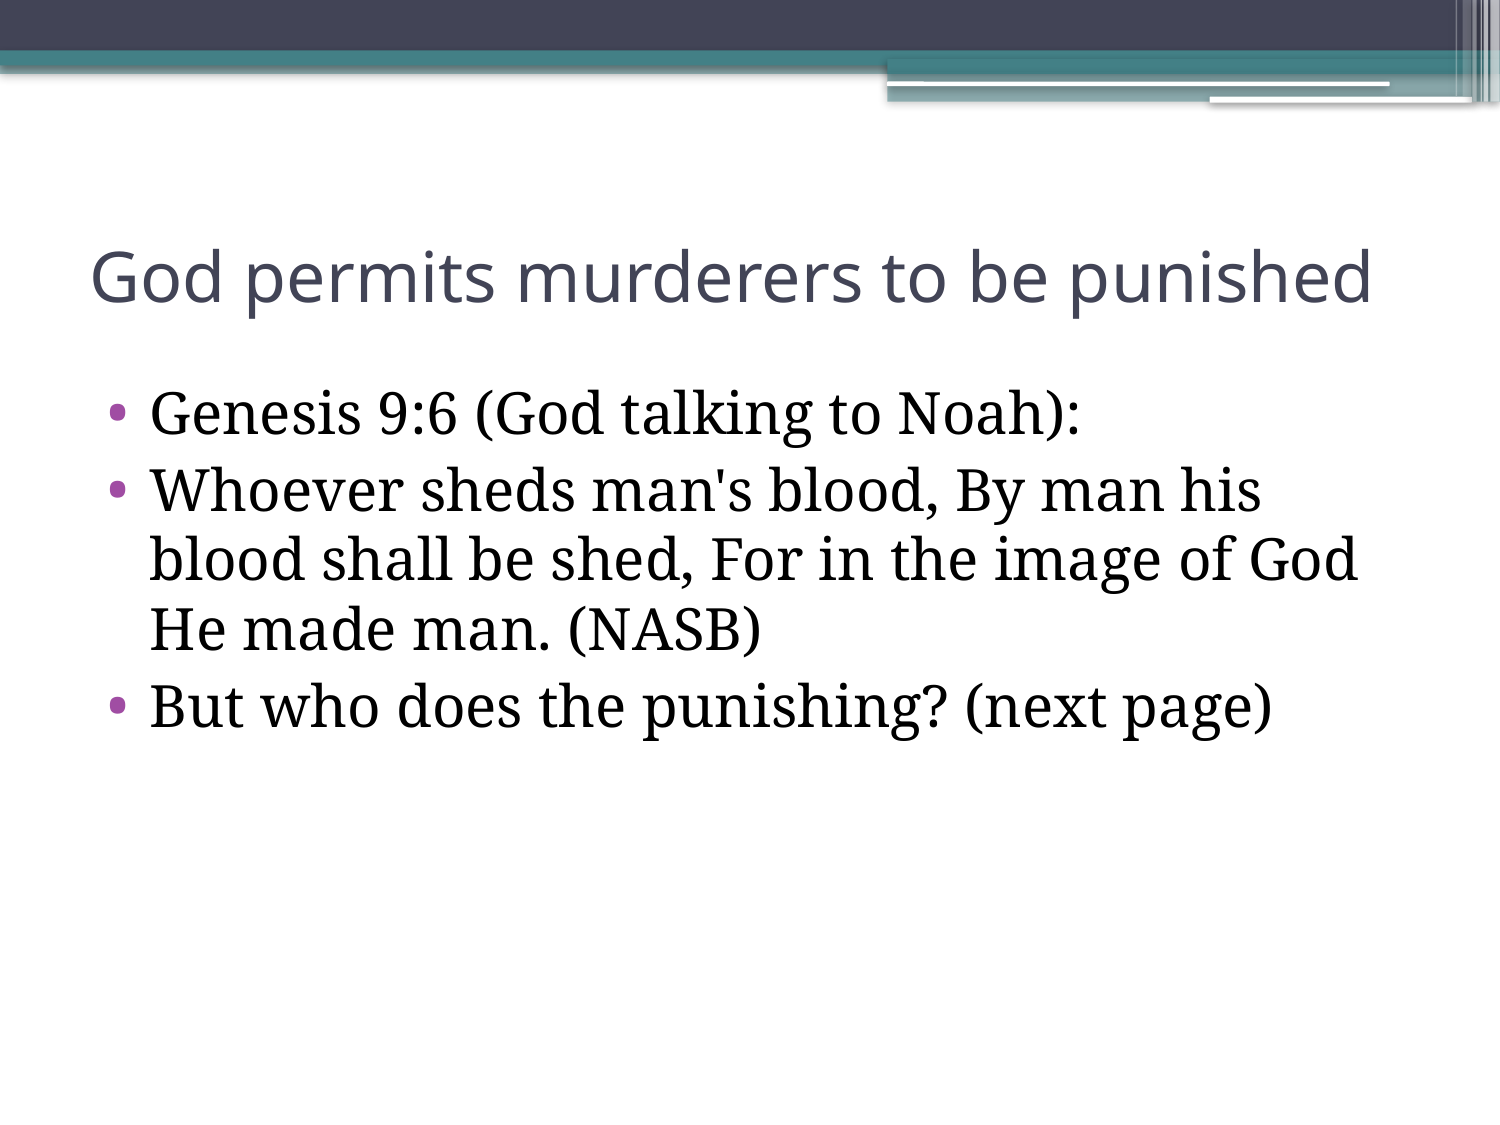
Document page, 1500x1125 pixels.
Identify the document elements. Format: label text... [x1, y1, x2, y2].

list Genesis 9:6 (God talking to Noah): Whoever sheds man's blood, By man his blood shall be shed, For in the image of God He made man. (NASB) But who does the punishing? (next page) [75, 368, 1425, 1079]
title God permits murderers to be punished [75, 187, 1425, 363]
